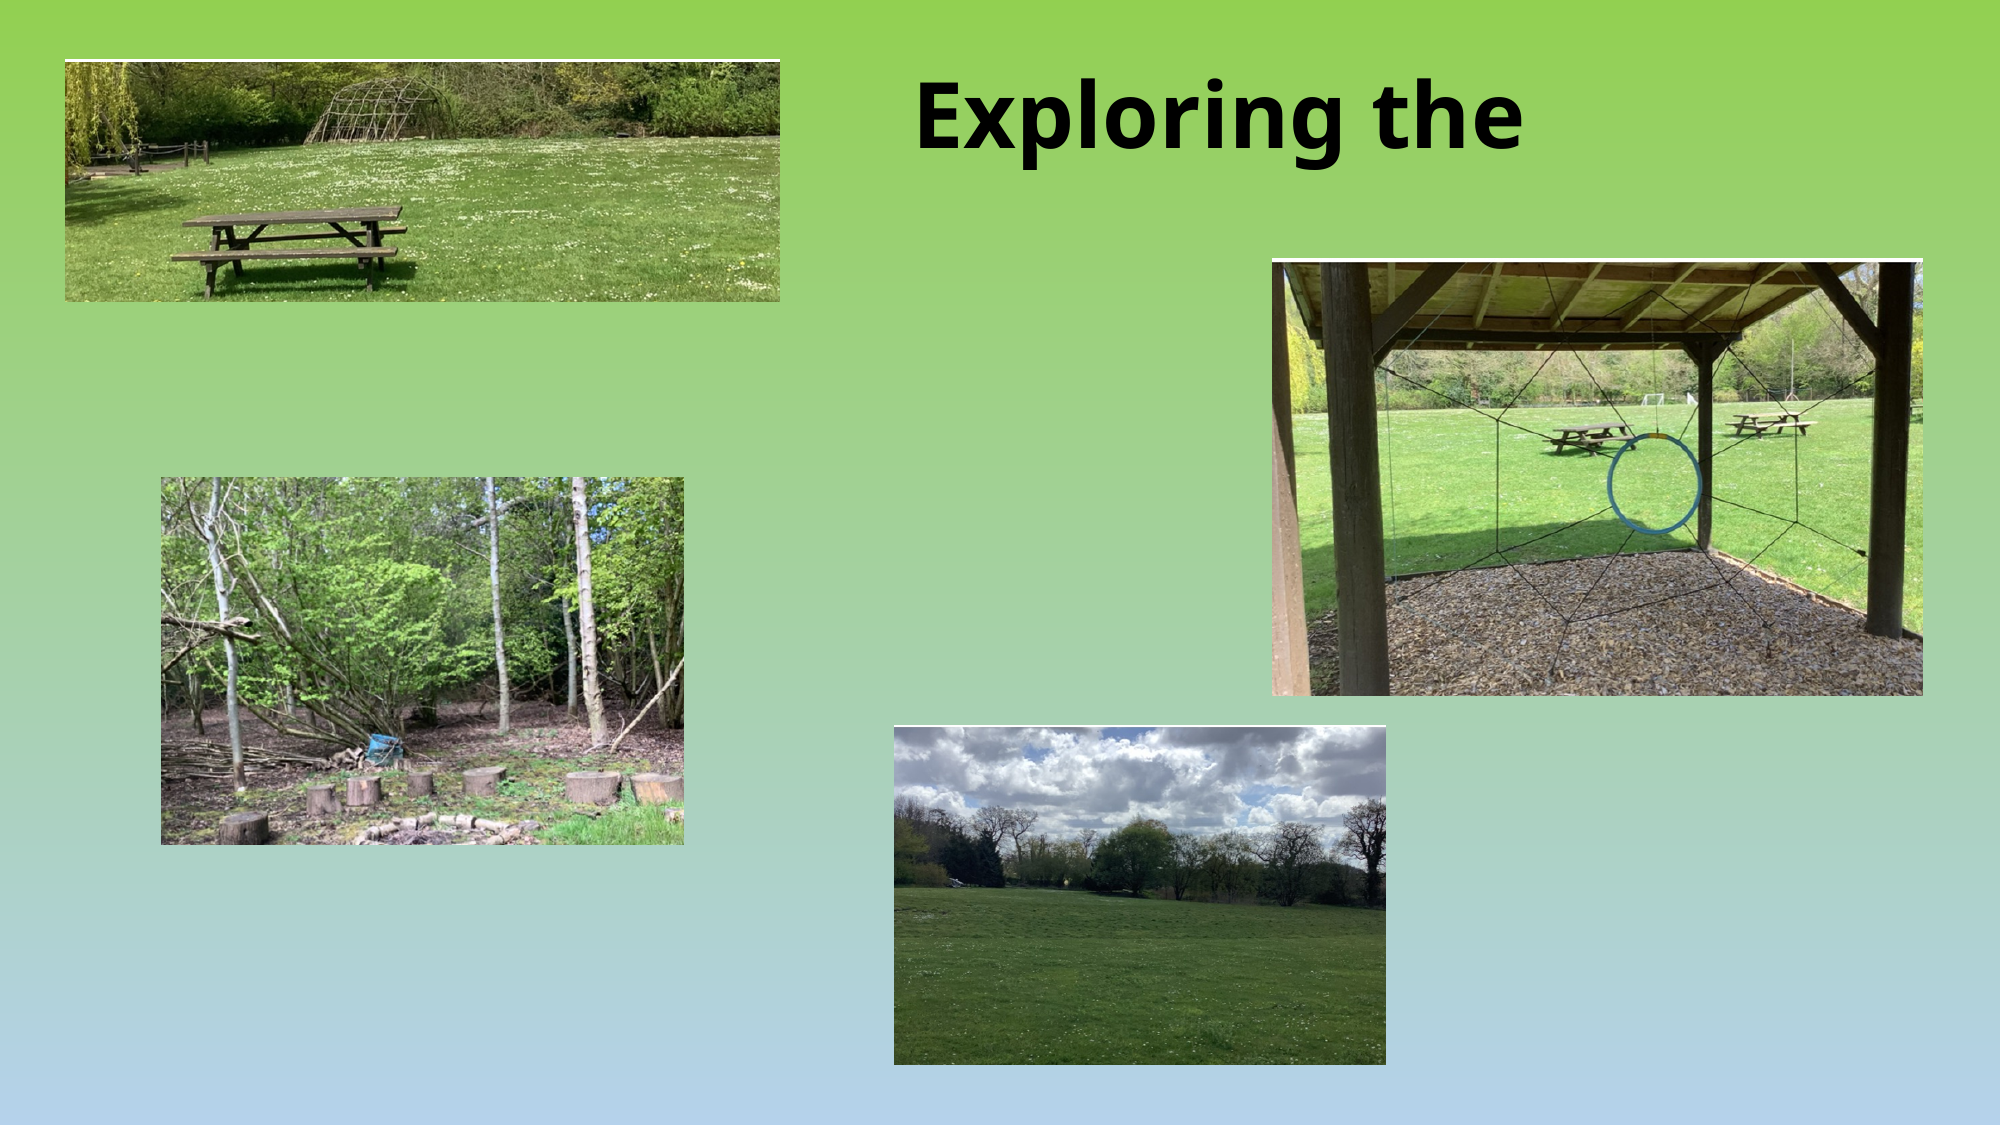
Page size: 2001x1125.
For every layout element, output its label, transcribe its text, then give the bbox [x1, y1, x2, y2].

picture [894, 725, 1386, 1065]
title Exploring the grounds [780, 59, 1863, 278]
picture [161, 477, 684, 845]
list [65, 59, 780, 302]
picture [1272, 258, 1923, 696]
